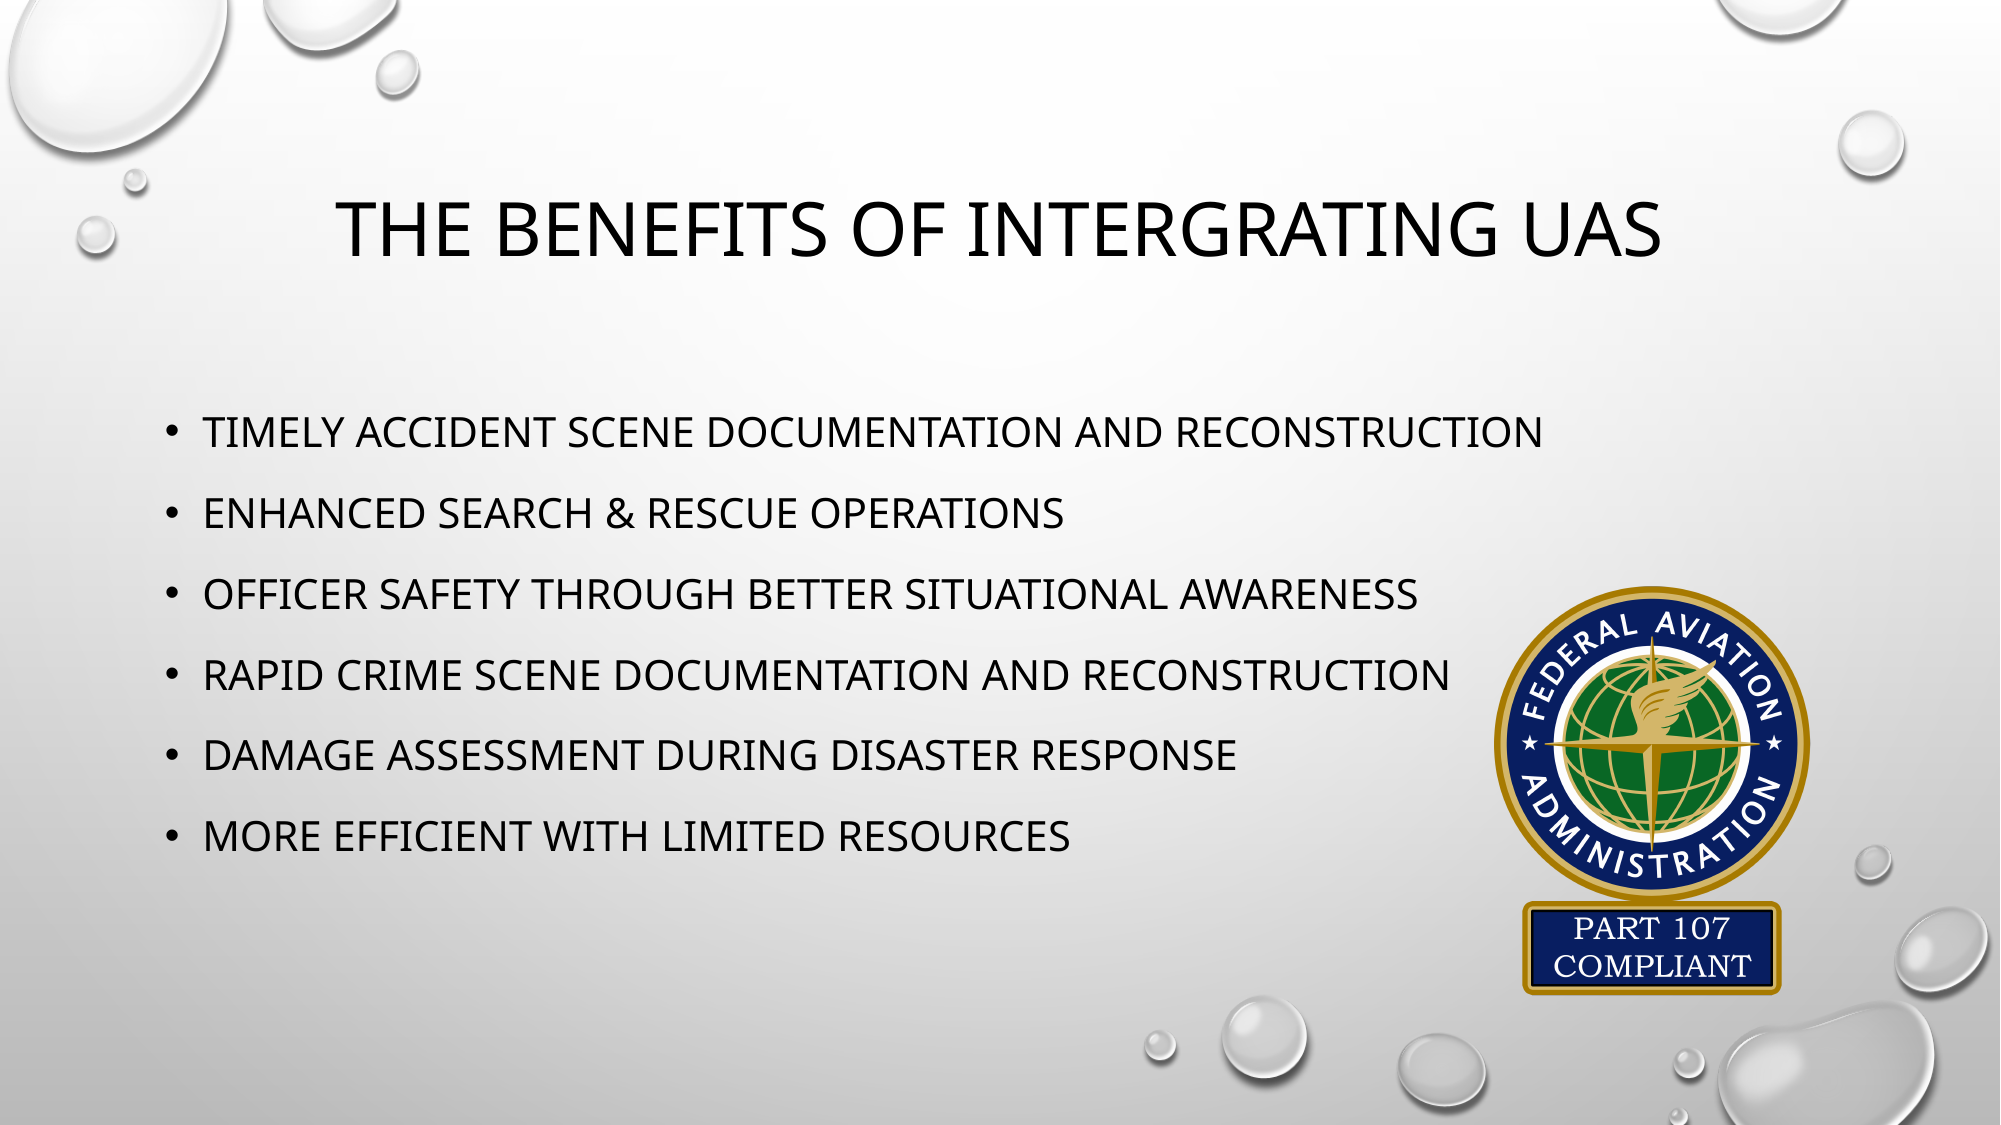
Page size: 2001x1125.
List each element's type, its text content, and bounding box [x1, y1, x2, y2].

picture [0, 0, 2000, 1125]
list Timely accident scene documentation and reconstruction Enhanced Search & Rescue operations Officer safety through better situational awareness Rapid Crime scene documentation and reconstruction Damage assessment during disaster response More efficient with limited resources [149, 388, 1850, 950]
title The benefits of intergrating uas [149, 101, 1851, 364]
